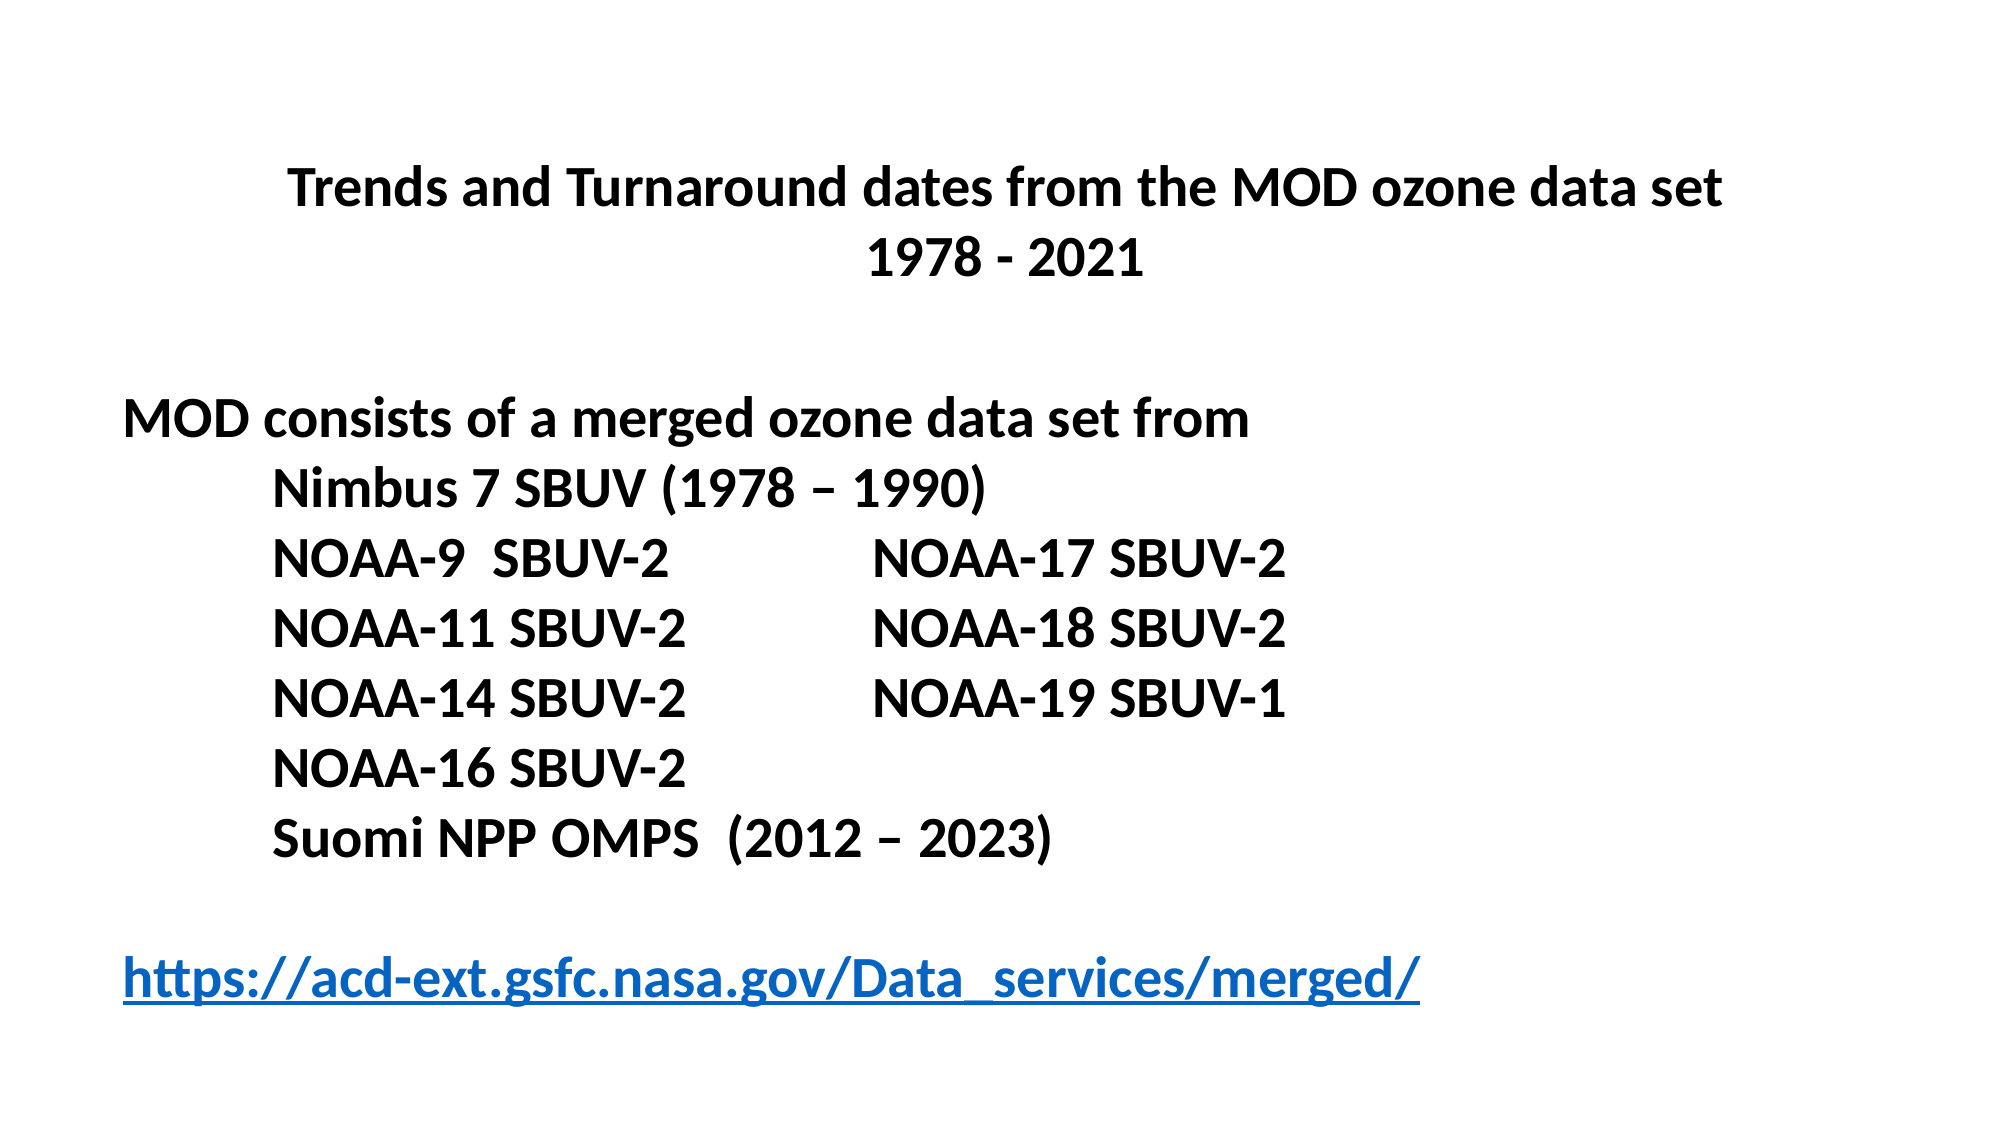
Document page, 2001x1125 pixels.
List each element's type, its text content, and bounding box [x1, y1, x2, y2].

text_box Trends and Turnaround dates from the MOD ozone data set 1978 - 2021 [220, 140, 1791, 295]
text_box MOD consists of a merged ozone data set from Nimbus 7 SBUV (1978 – 1990) NOAA-9 SBUV-2 NOAA-17 SBUV-2 NOAA-11 SBUV-2 NOAA-18 SBUV-2 NOAA-14 SBUV-2 NOAA-19 SBUV-1 NOAA-16 SBUV-2 Suomi NPP OMPS (2012 – 2023) https://acd-ext.gsfc.nasa.gov/Data_services/merged/ [107, 371, 1840, 1125]
